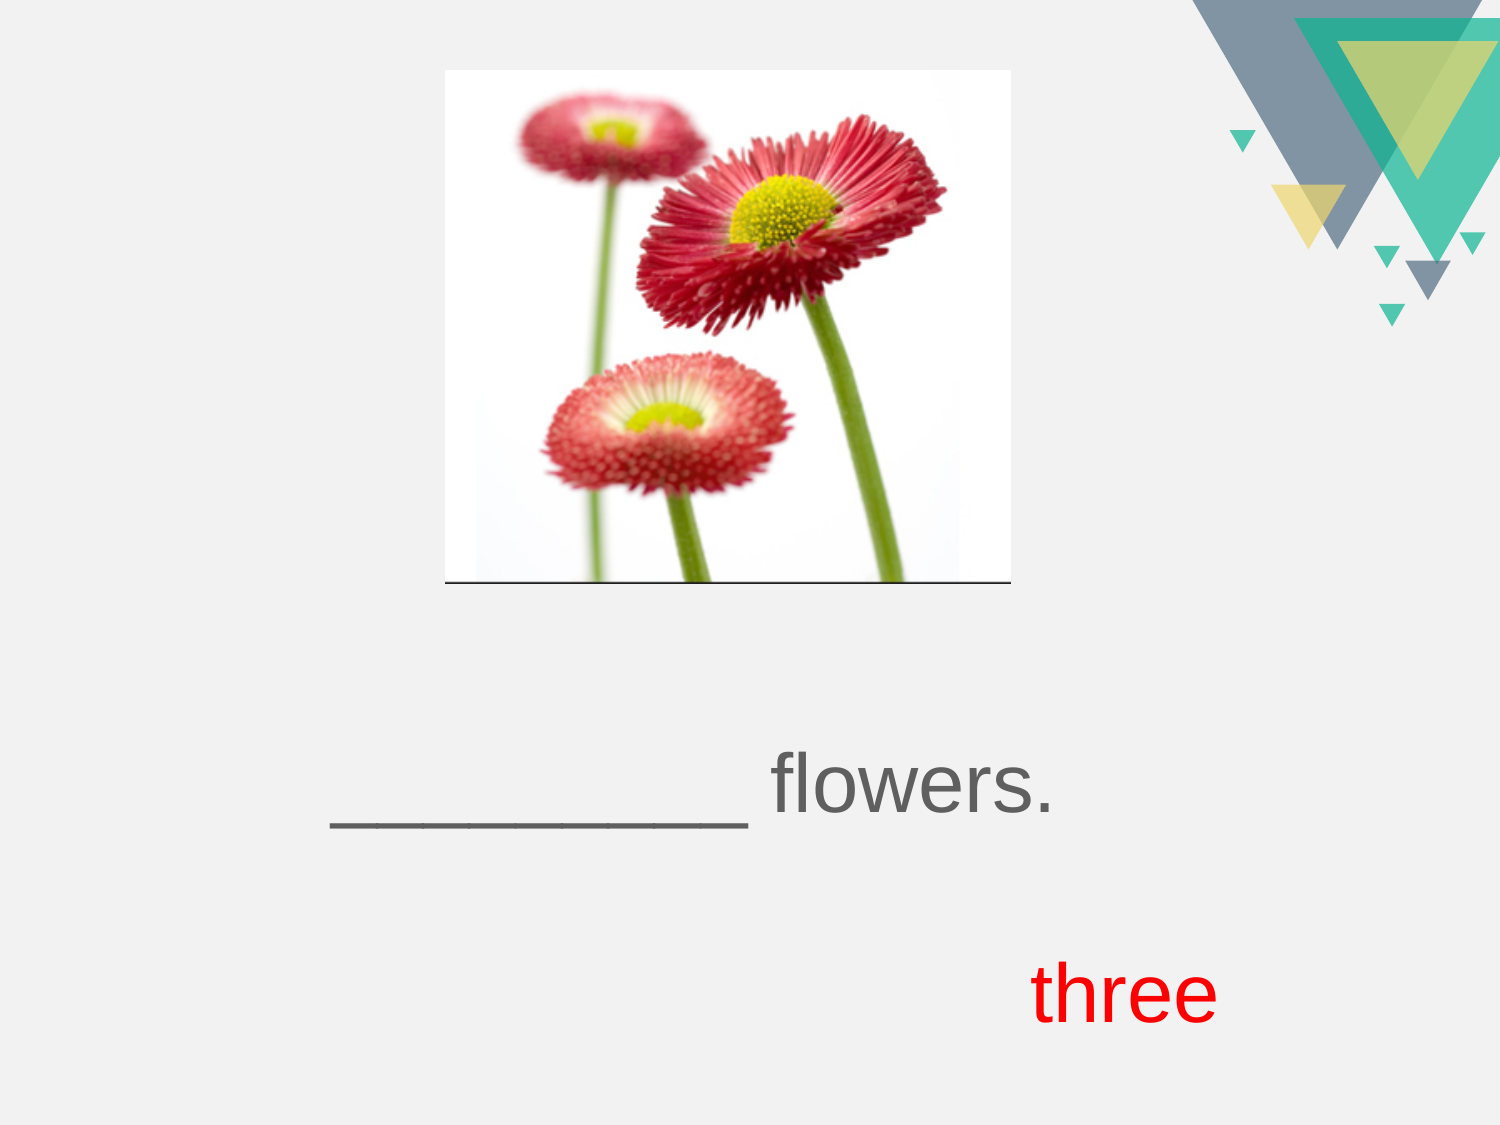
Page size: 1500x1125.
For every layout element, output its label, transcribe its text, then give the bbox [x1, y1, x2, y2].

text_box _________ flowers. [316, 691, 1125, 882]
picture [445, 70, 1011, 584]
text_box three [925, 902, 1325, 1047]
